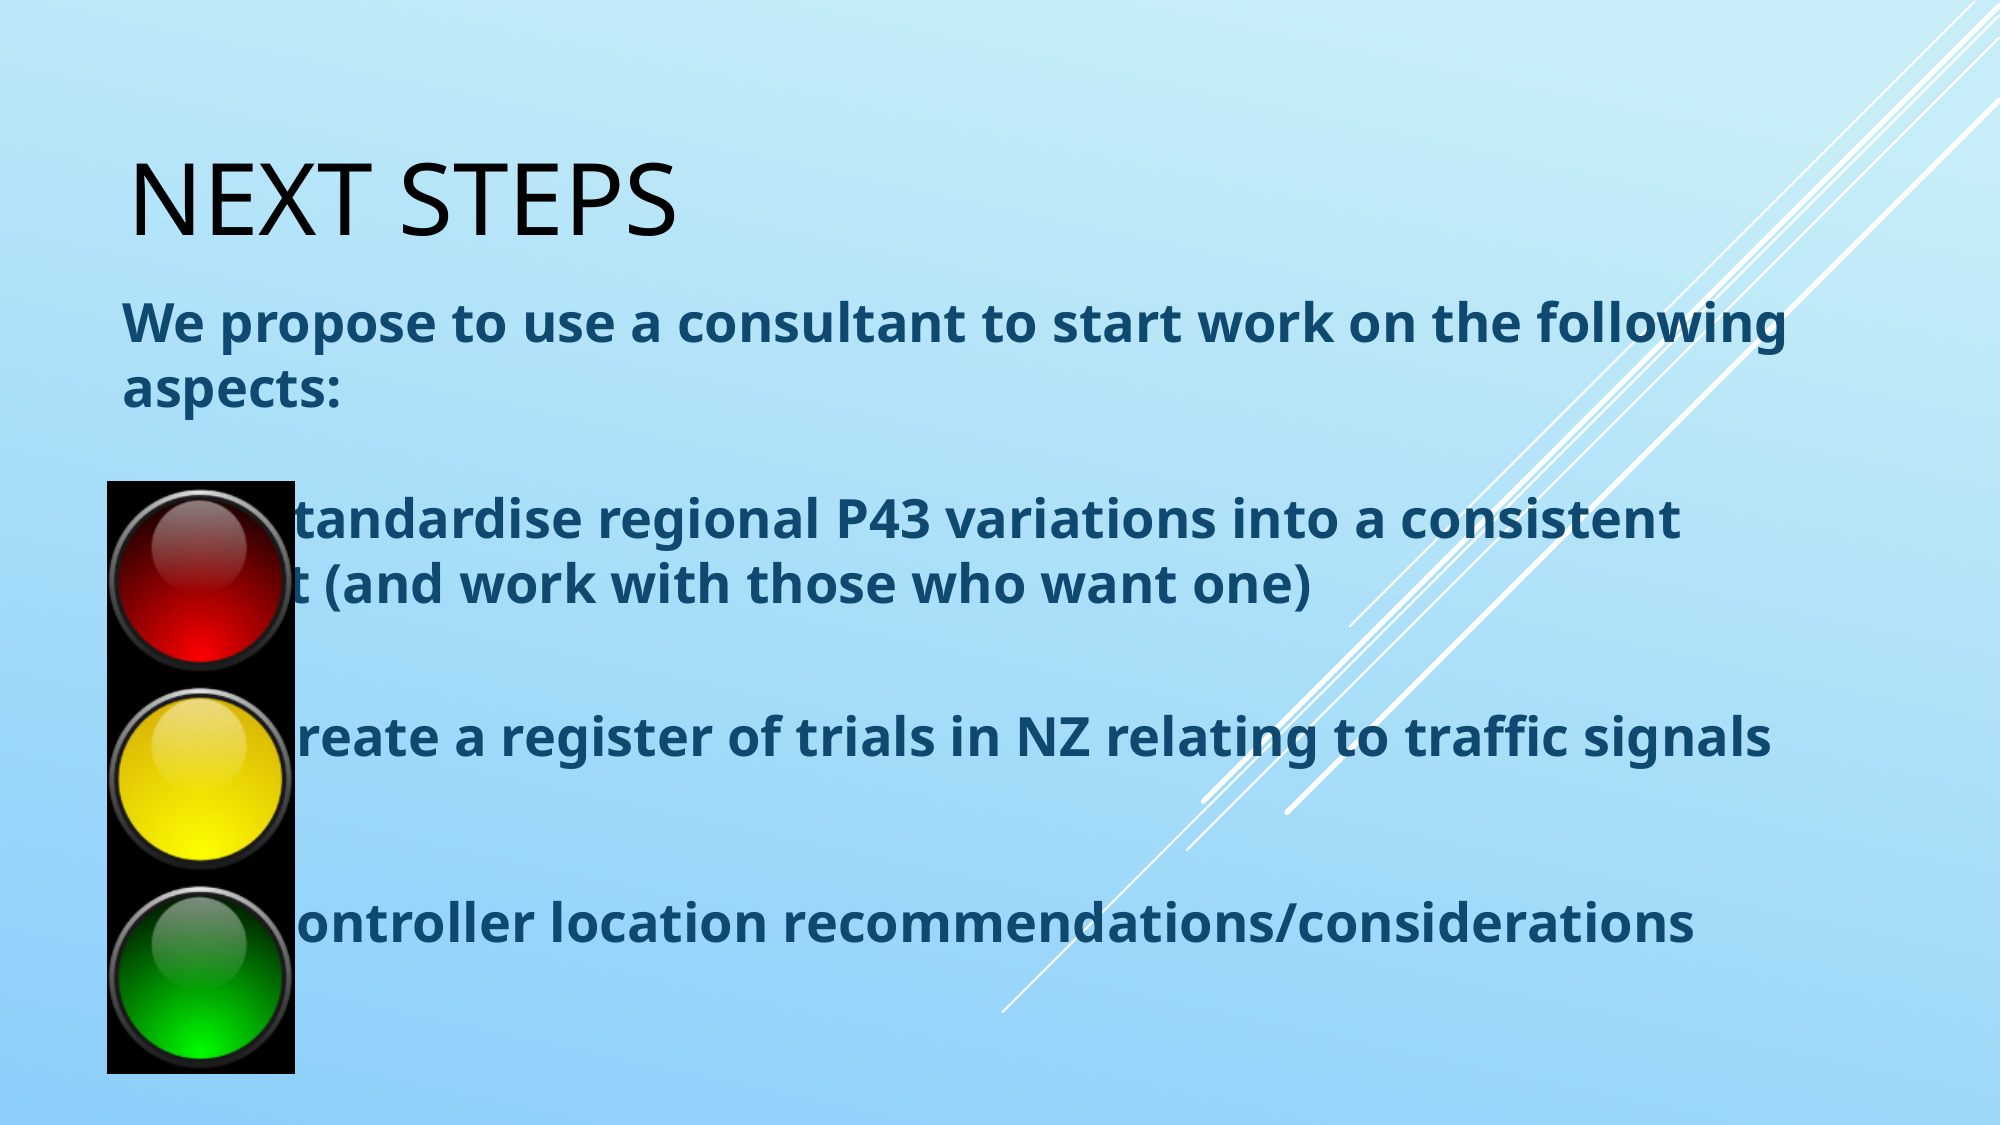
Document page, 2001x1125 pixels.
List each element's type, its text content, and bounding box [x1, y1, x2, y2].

picture [107, 481, 296, 1075]
title Next steps [112, 112, 1425, 264]
subtitle We propose to use a consultant to start work on the following aspects: Standardise regional P43 variations into a consistent format (and work with those who want one) Create a register of trials in NZ relating to traffic signals Controller location recommendations/considerations [107, 280, 1893, 1100]
